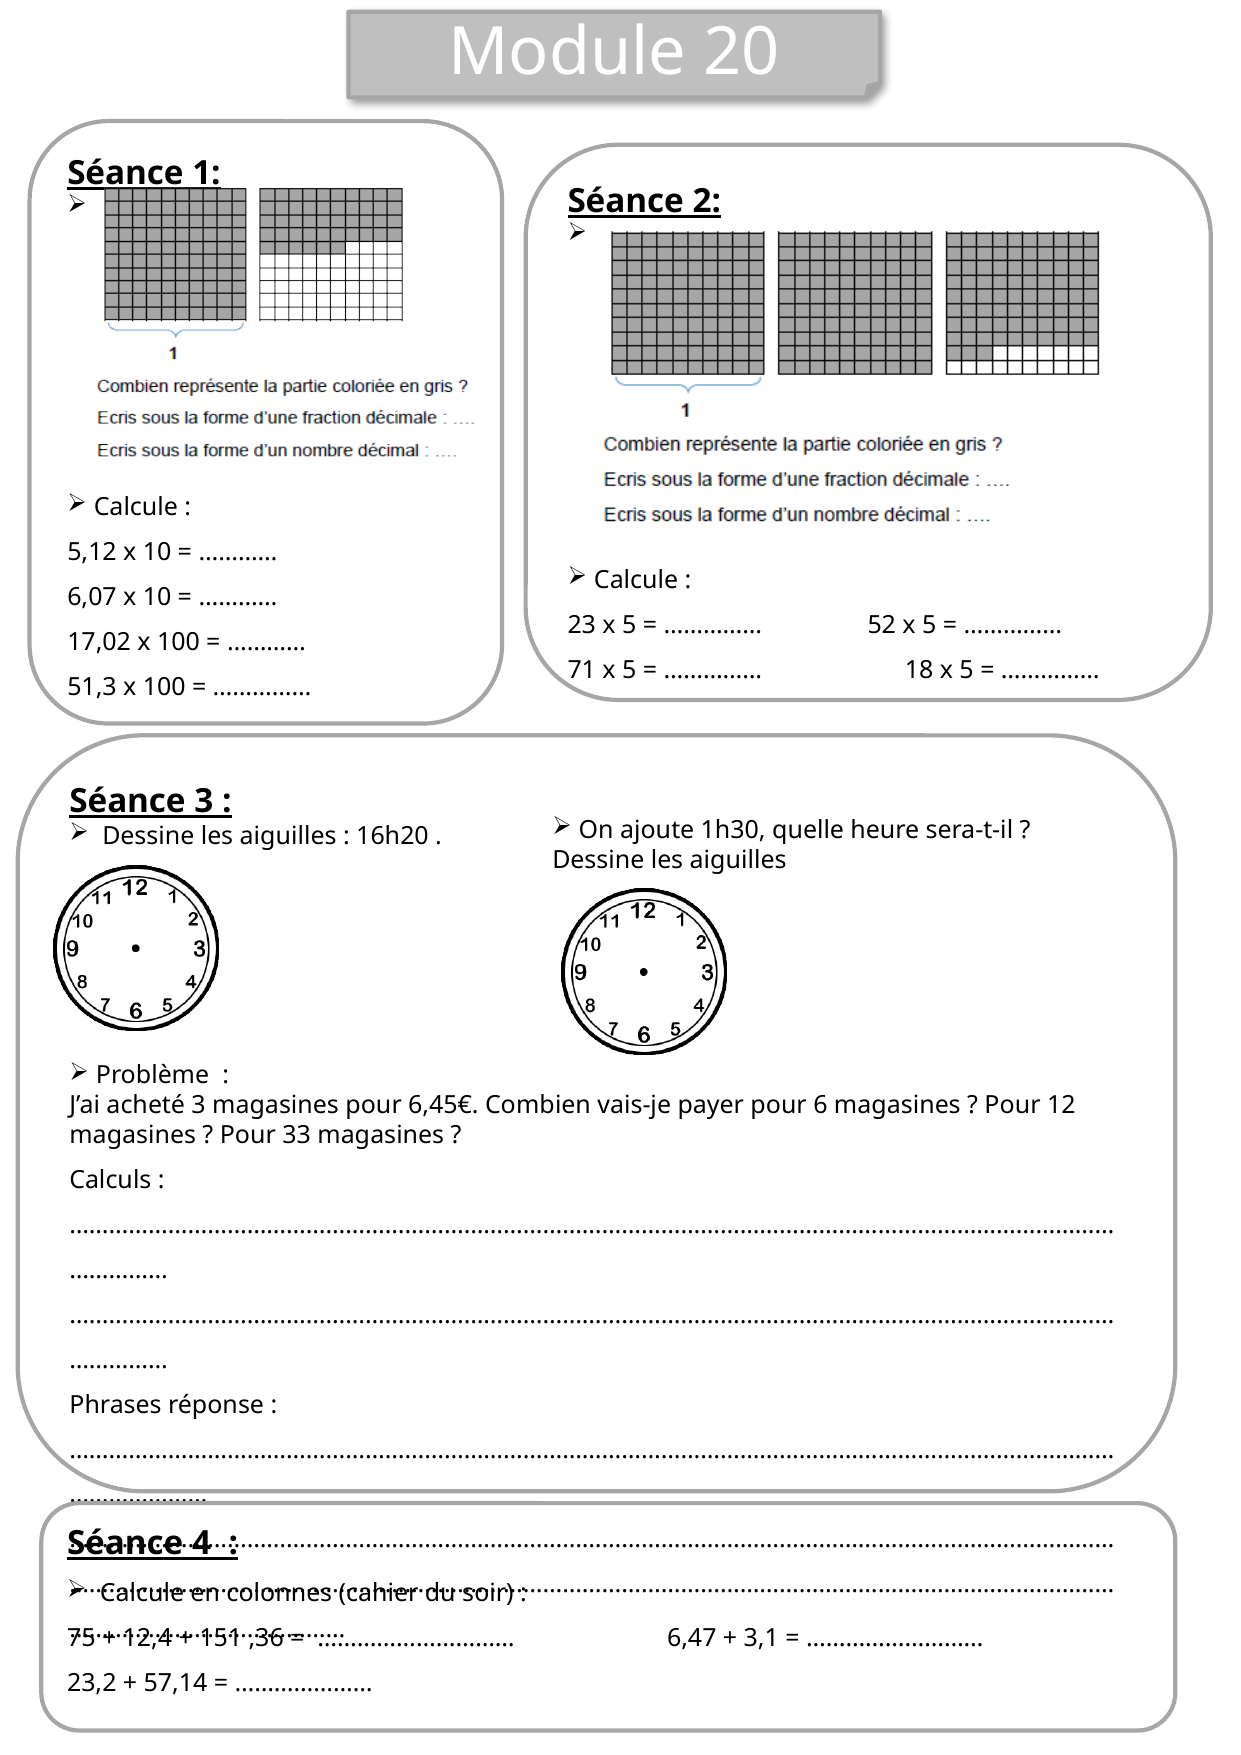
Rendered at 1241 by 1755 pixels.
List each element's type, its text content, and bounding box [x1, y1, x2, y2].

picture [80, 179, 491, 476]
text_box On ajoute 1h30, quelle heure sera-t-il ? Dessine les aiguilles [537, 806, 1093, 881]
text_box Séance 2: Calcule : 23 x 5 = …………… 52 x 5 = …………… 71 x 5 = …………… 18 x 5 = …………… [523, 142, 1213, 703]
picture [52, 864, 219, 1031]
picture [596, 227, 1109, 535]
text_box Séance 1: Calcule : 5,12 x 10 = ………… 6,07 x 10 = ………… 17,02 x 100 = ………… 51,3 x 100 = …………… [27, 118, 505, 726]
picture [560, 888, 727, 1055]
text_box Module 20 [346, 9, 883, 100]
text_box Séance 4 : Calcule en colonnes (cahier du soir) : 75 + 12,4 + 151 ,36 = ………………………… 6,47 + 3,1 = ……………………… 23,2 + 57,14 = ………………… [39, 1500, 1178, 1733]
text_box Séance 3 : Dessine les aiguilles : 16h20 . Problème : J’ai acheté 3 magasines pour 6,45€. Combien vais-je payer pour 6 magasines ? Pour 12 magasines ? Pour 33 magasines ? Calculs : ………………………………………………………………………………………………………………………………………………………… ………………………………………………………………………………………………………………………………………………………… Phrases réponse : ……………………………………………………………………………………………………………………………………………………………… ……………………………………………………………………………………………………………………………………………………………………………………………………………………………………………………………………………………………………………………………… [15, 733, 1178, 1494]
